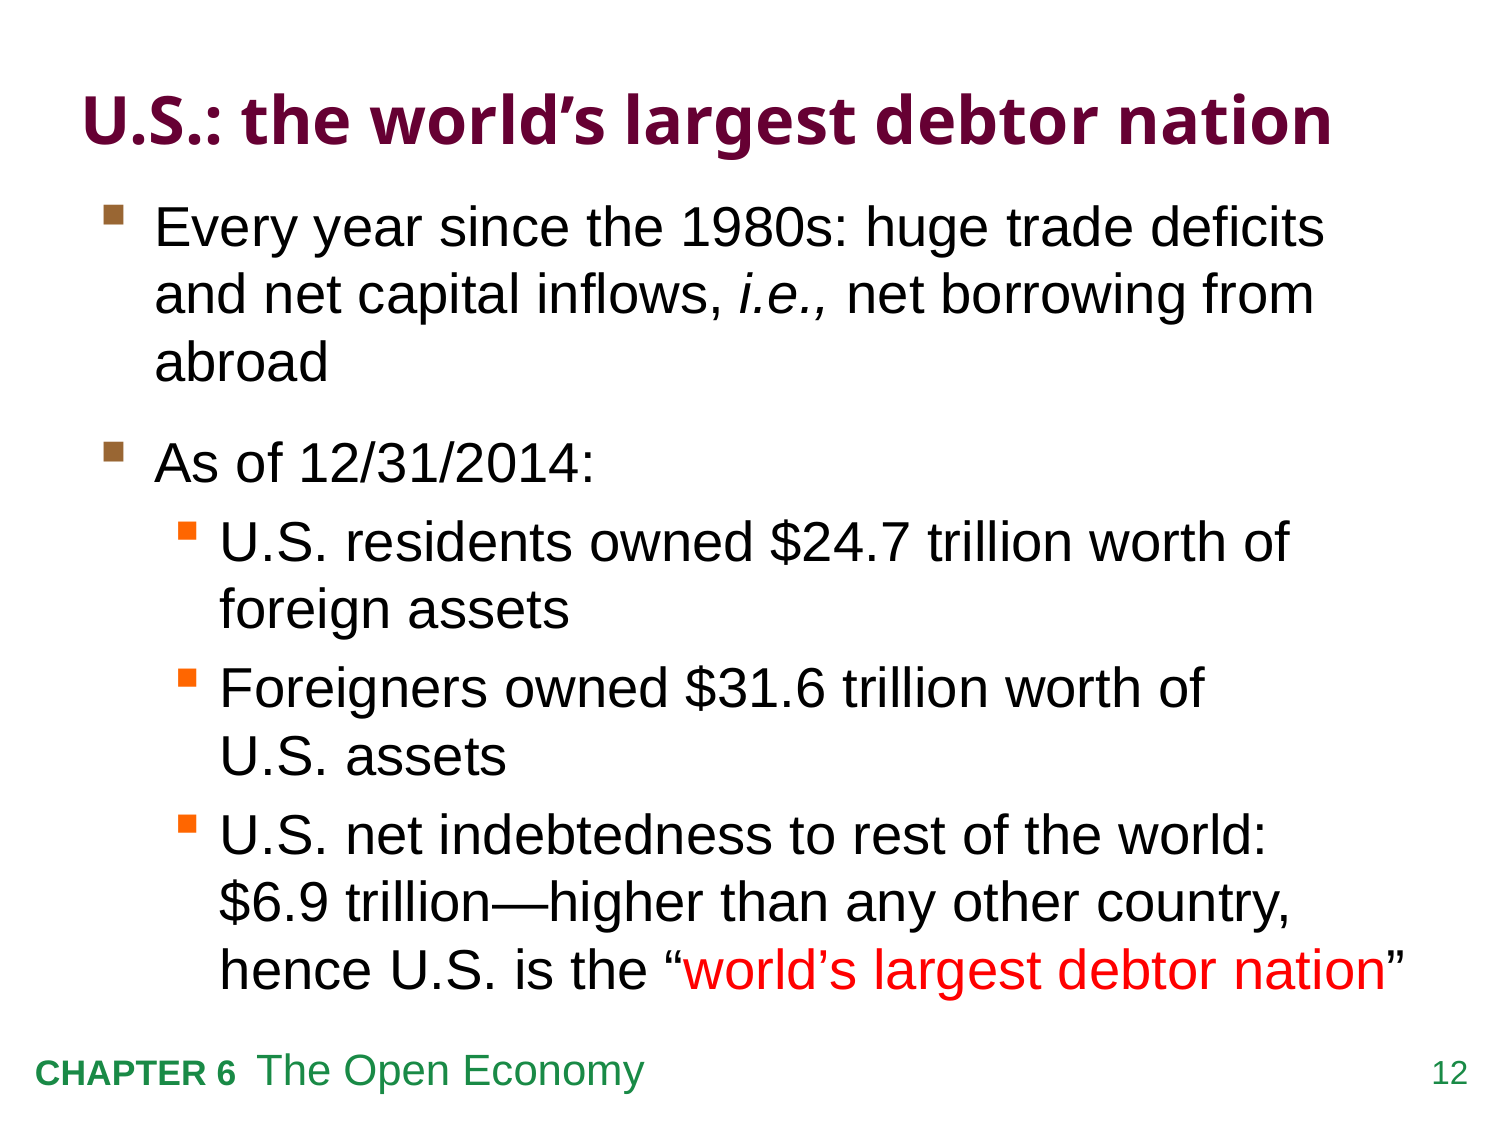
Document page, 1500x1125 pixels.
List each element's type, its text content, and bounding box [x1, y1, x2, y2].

list Every year since the 1980s: huge trade deficits and net capital inflows, i.e., net borrowing from abroad As of 12/31/2014: U.S. residents owned $24.7 trillion worth of foreign assets Foreigners owned $31.6 trillion worth of U.S. assets U.S. net indebtedness to rest of the world: $6.9 trillion—higher than any other country, hence U.S. is the “world’s largest debtor nation” [83, 182, 1432, 1022]
title U.S.: the world’s largest debtor nation [80, 40, 1450, 192]
